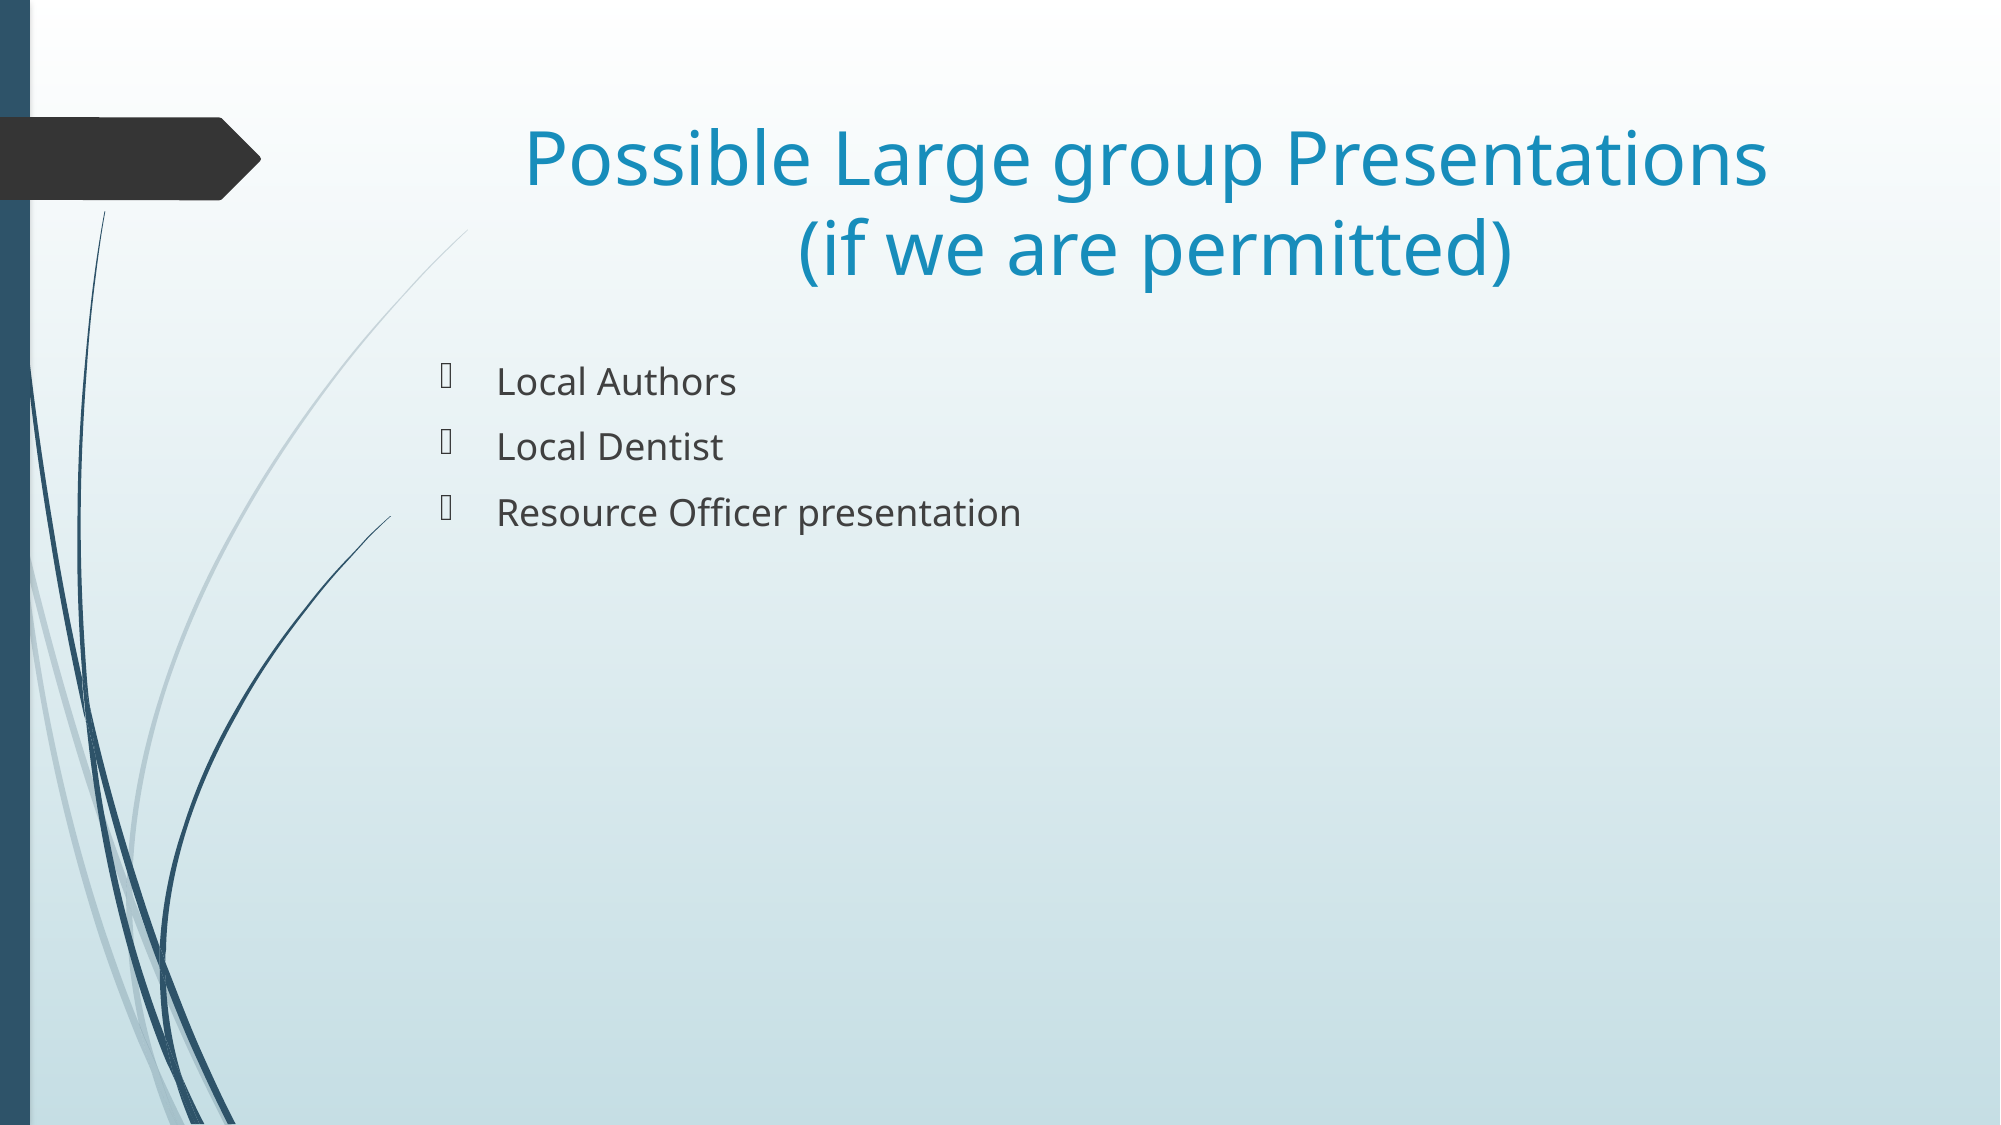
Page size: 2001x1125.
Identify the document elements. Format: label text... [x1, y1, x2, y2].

title Possible Large group Presentations (if we are permitted) [425, 102, 1888, 313]
list Local Authors Local Dentist Resource Officer presentation [424, 350, 1888, 970]
